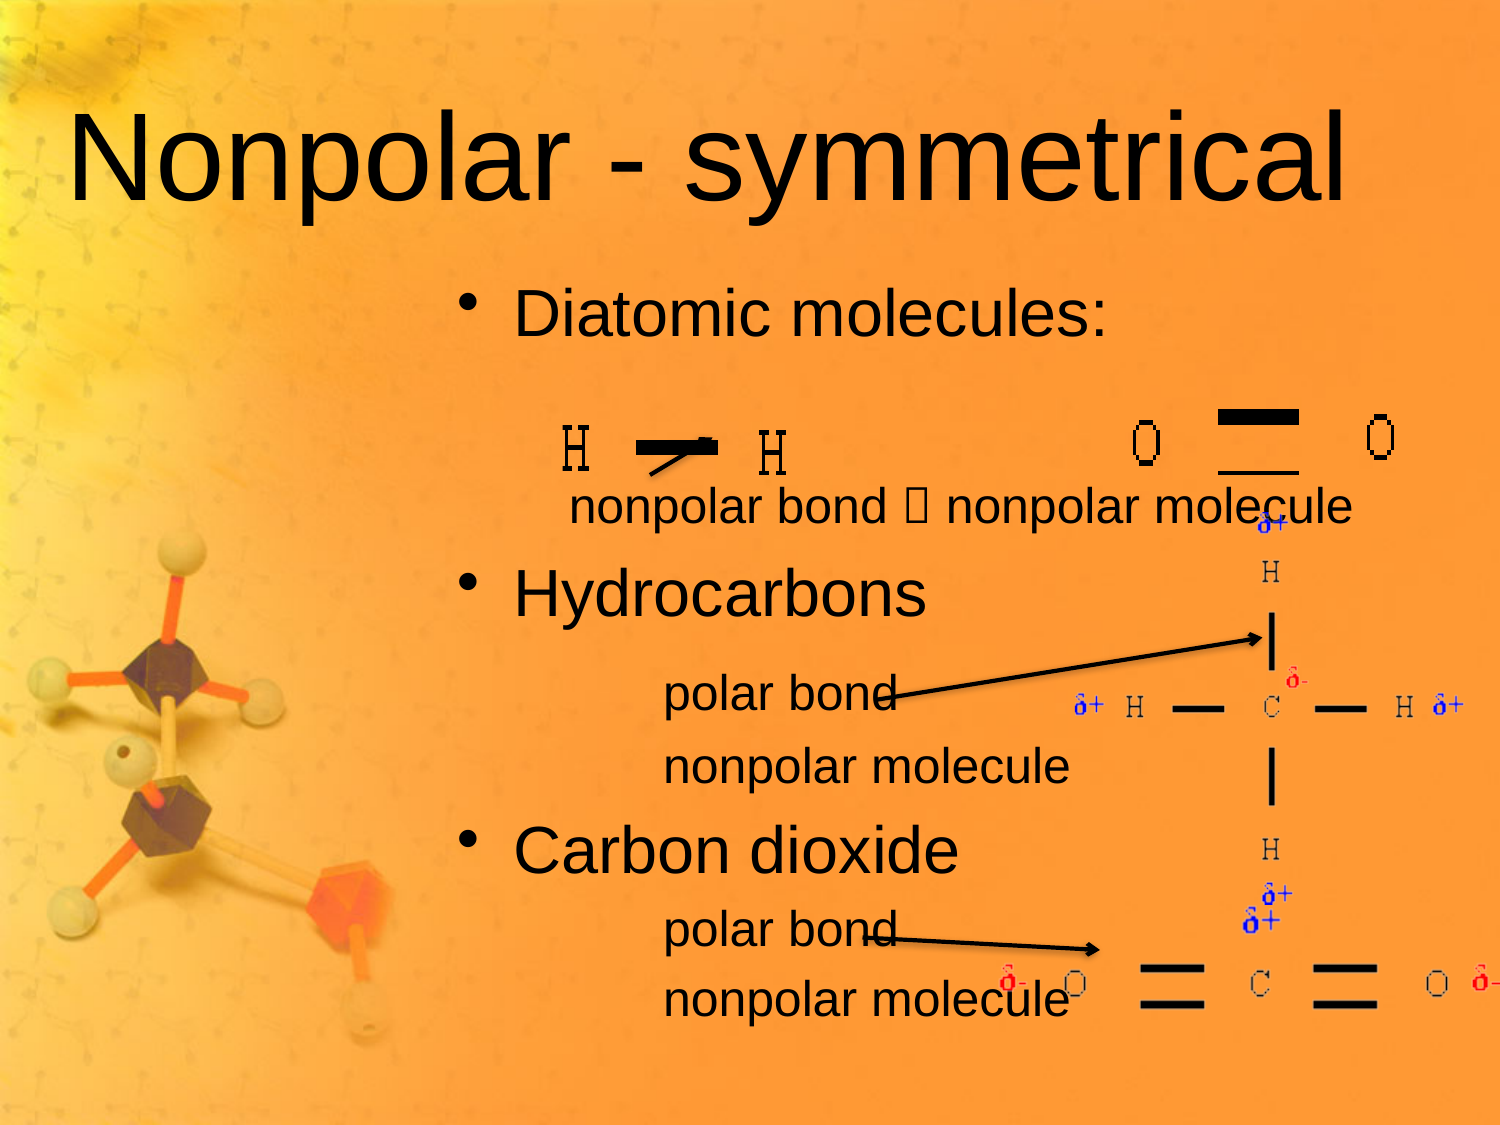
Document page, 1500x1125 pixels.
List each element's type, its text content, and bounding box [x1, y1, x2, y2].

picture [0, 0, 1500, 1125]
list Diatomic molecules: nonpolar bond  nonpolar molecule Hydrocarbons polar bond nonpolar molecule Carbon dioxide polar bond nonpolar molecule [441, 262, 1480, 1101]
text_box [874, 637, 1263, 701]
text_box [862, 937, 1101, 951]
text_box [649, 437, 713, 476]
title Nonpolar - symmetrical [49, 44, 1480, 233]
